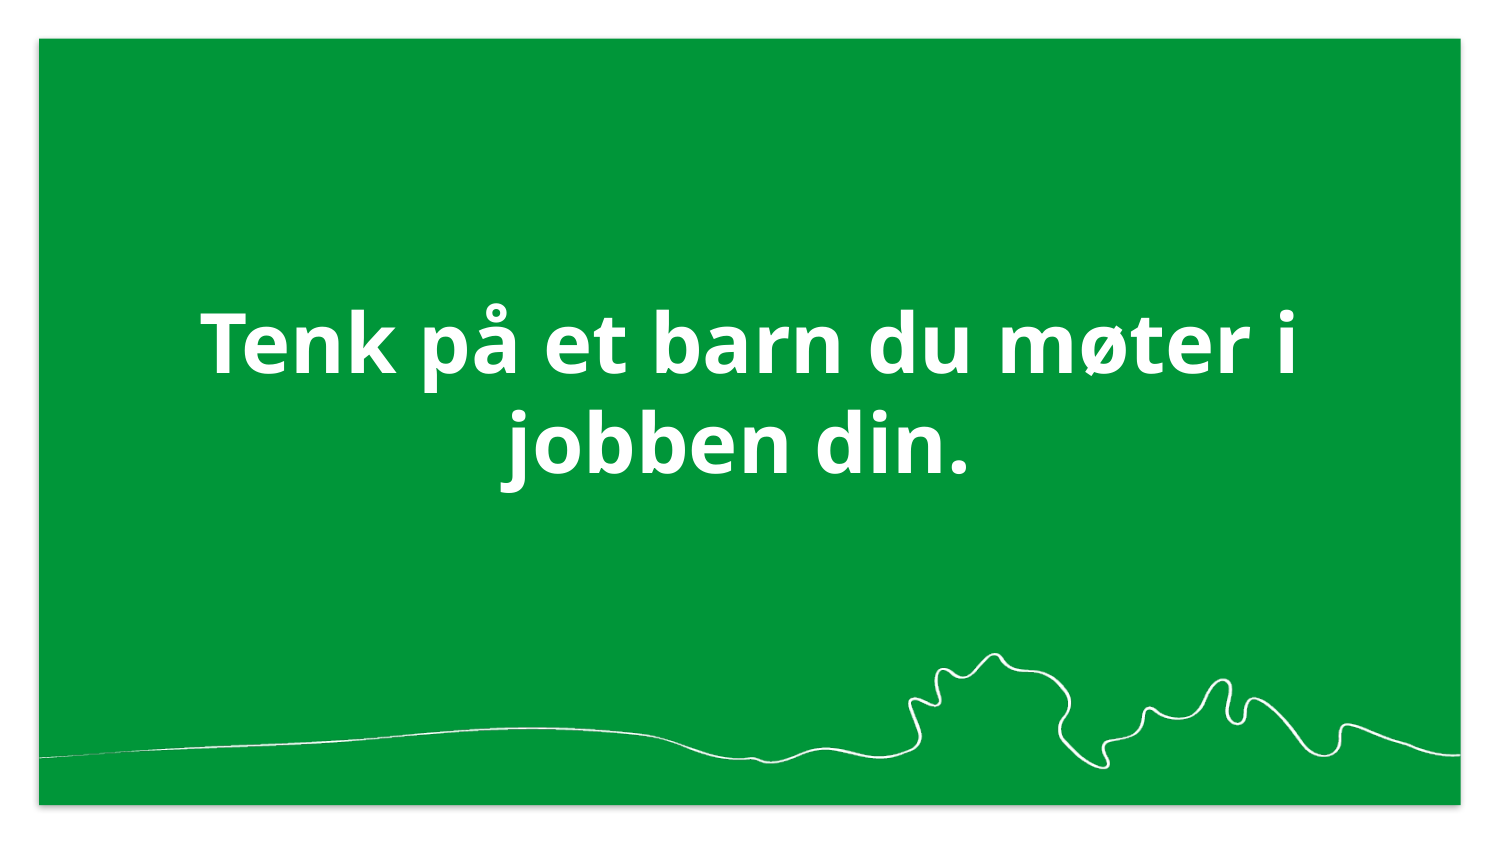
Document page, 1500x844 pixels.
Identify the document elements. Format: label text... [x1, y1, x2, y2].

title Tenk på et barn du møter i jobben din. [112, 227, 1388, 554]
picture [39, 653, 1461, 773]
